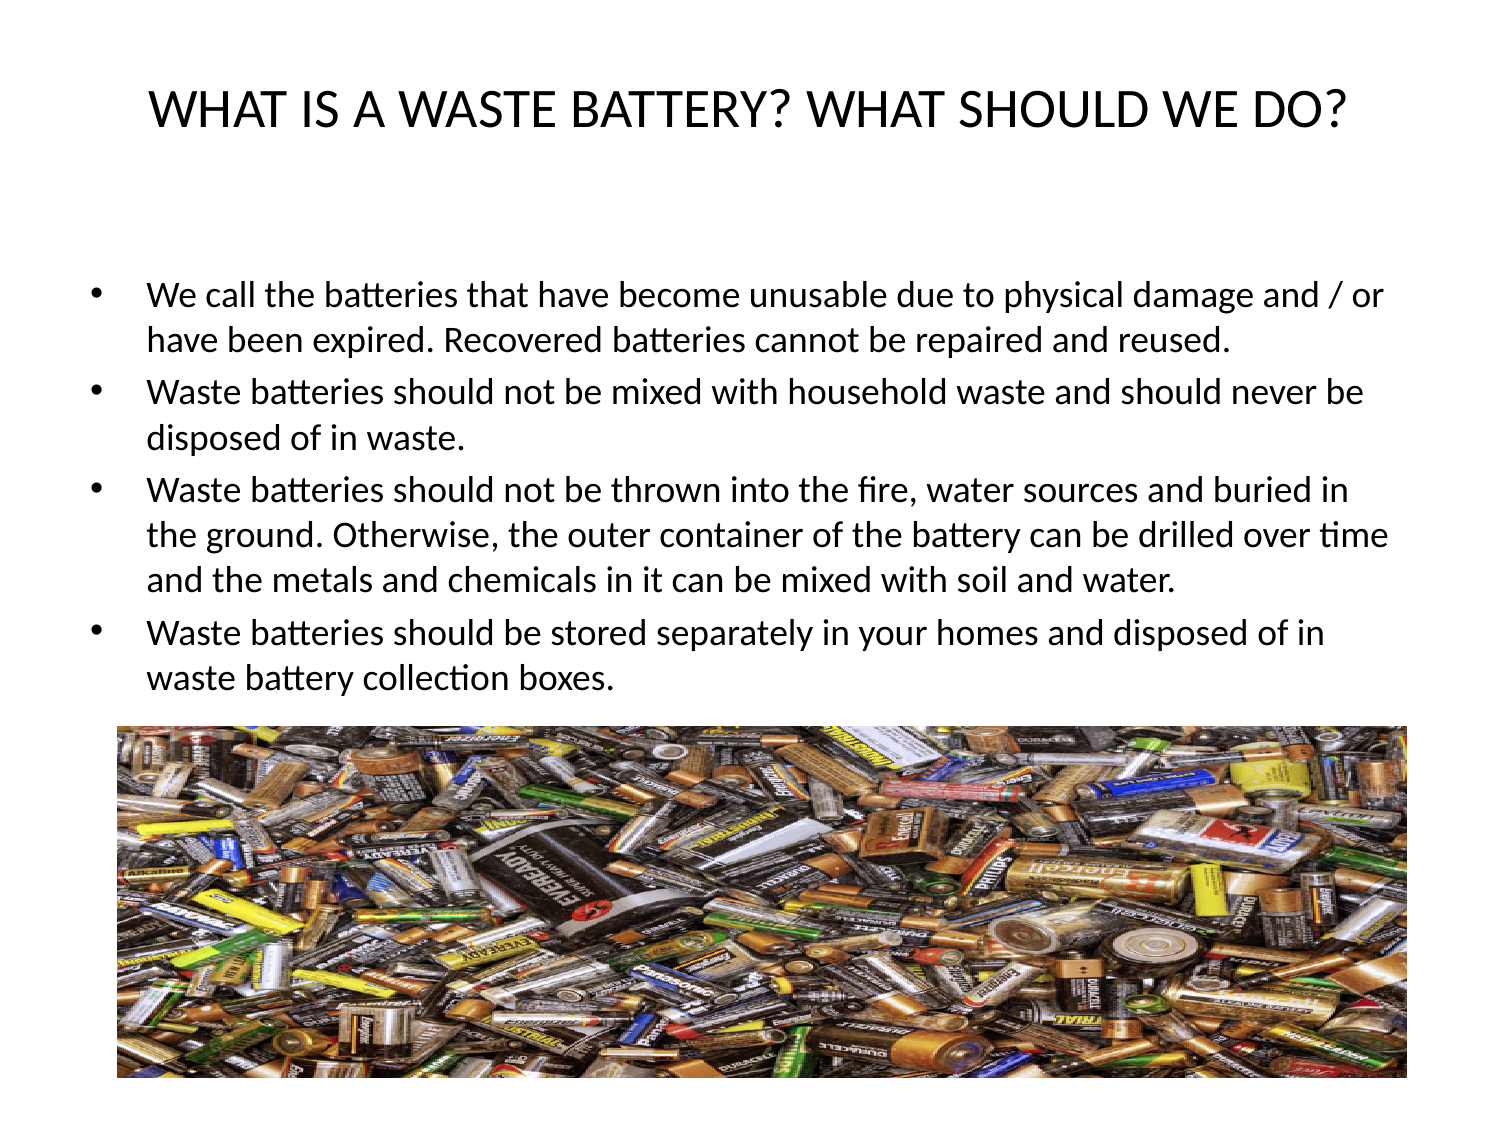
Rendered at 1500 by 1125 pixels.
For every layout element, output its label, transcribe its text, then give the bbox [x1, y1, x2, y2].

picture [116, 726, 1407, 1079]
list We call the batteries that have become unusable due to physical damage and / or have been expired. Recovered batteries cannot be repaired and reused. Waste batteries should not be mixed with household waste and should never be disposed of in waste. Waste batteries should not be thrown into the fire, water sources and buried in the ground. Otherwise, the outer container of the battery can be drilled over time and the metals and chemicals in it can be mixed with soil and water. Waste batteries should be stored separately in your homes and disposed of in waste battery collection boxes. [75, 262, 1425, 1102]
title WHAT IS A WASTE BATTERY? WHAT SHOULD WE DO? [75, 45, 1425, 233]
